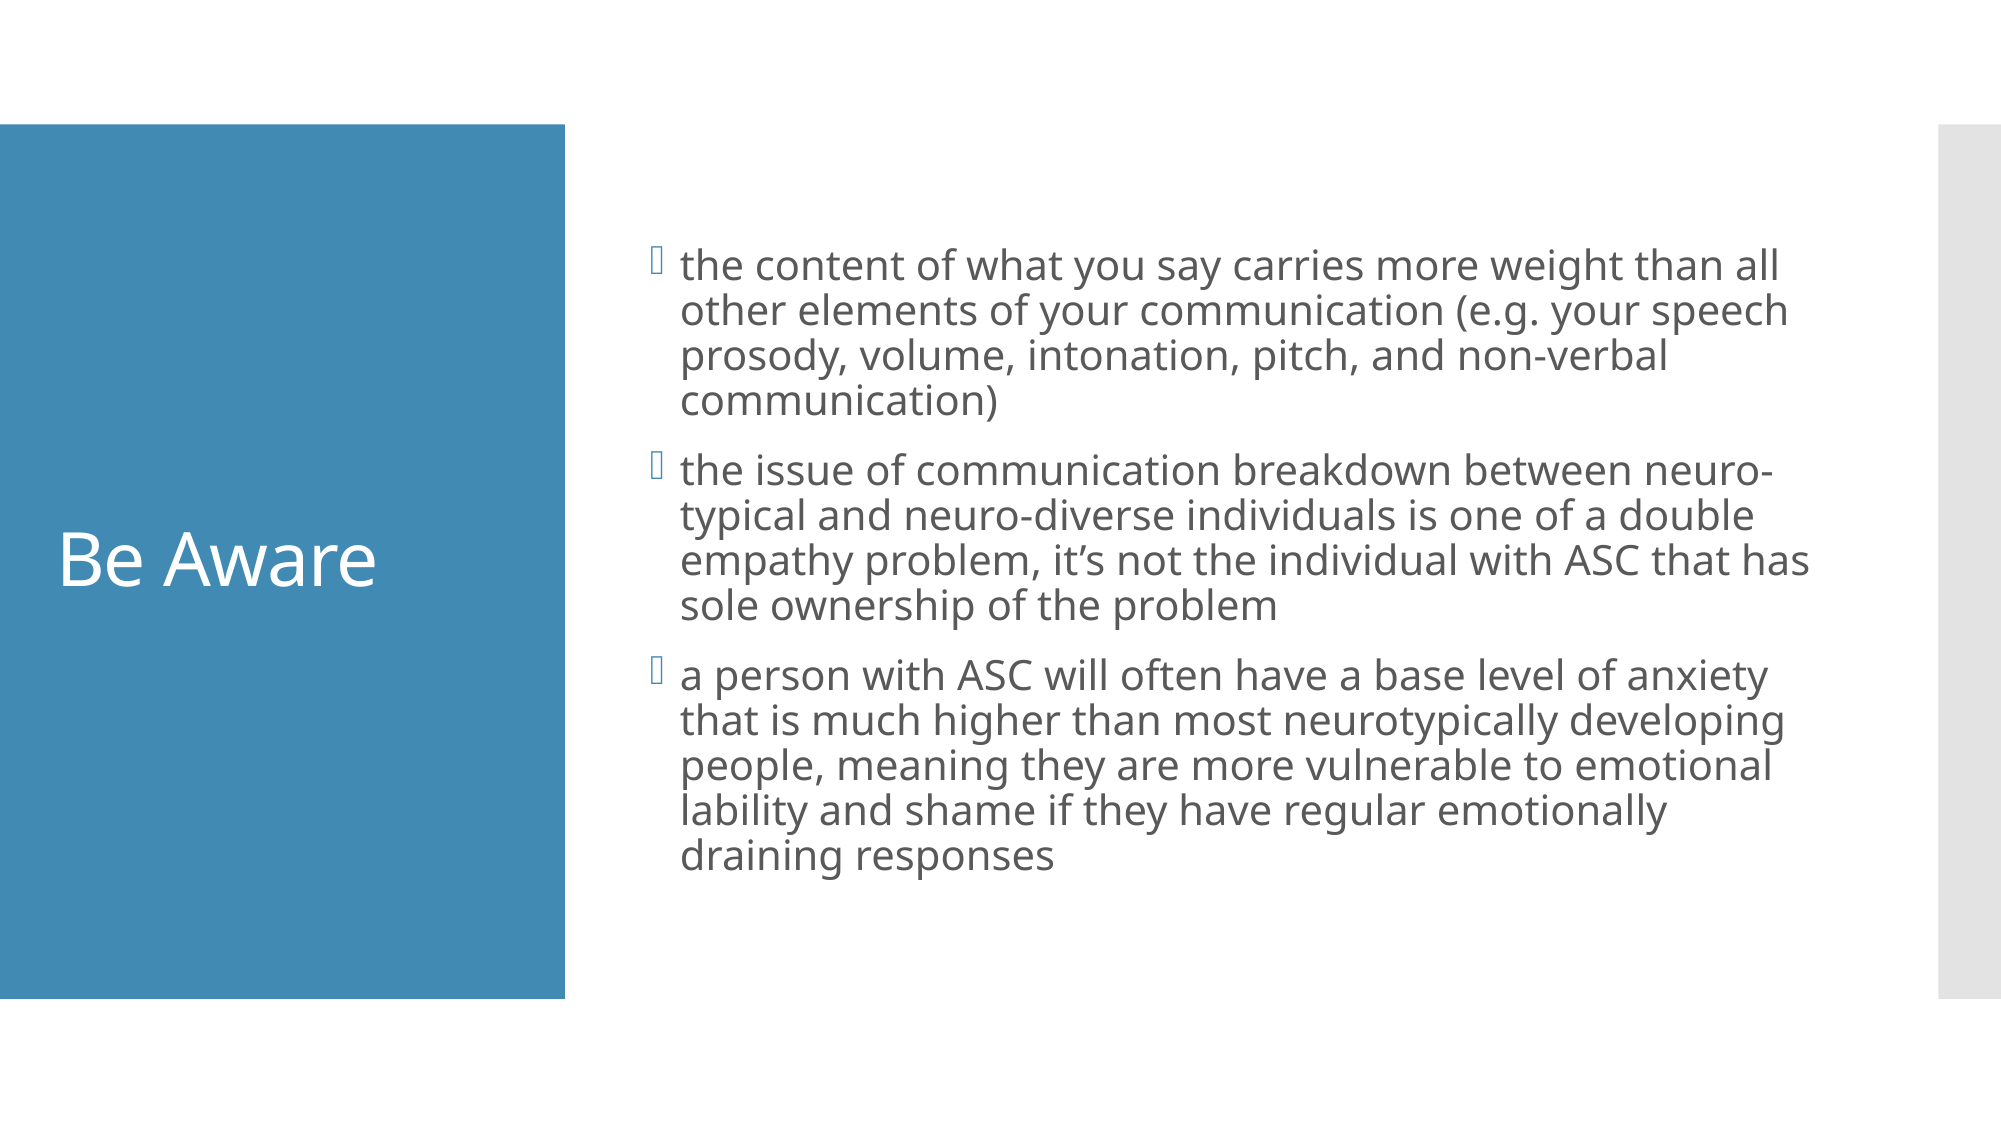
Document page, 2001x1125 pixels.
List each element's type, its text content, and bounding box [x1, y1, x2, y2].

list the content of what you say carries more weight than all other elements of your communication (e.g. your speech prosody, volume, intonation, pitch, and non-verbal communication) the issue of communication breakdown between neuro-typical and neuro-diverse individuals is one of a double empathy problem, it’s not the individual with ASC that has sole ownership of the problem a person with ASC will often have a base level of anxiety that is much higher than most neurotypically developing people, meaning they are more vulnerable to emotional lability and shame if they have regular emotionally draining responses [634, 141, 1835, 982]
title Be Aware [41, 184, 525, 940]
